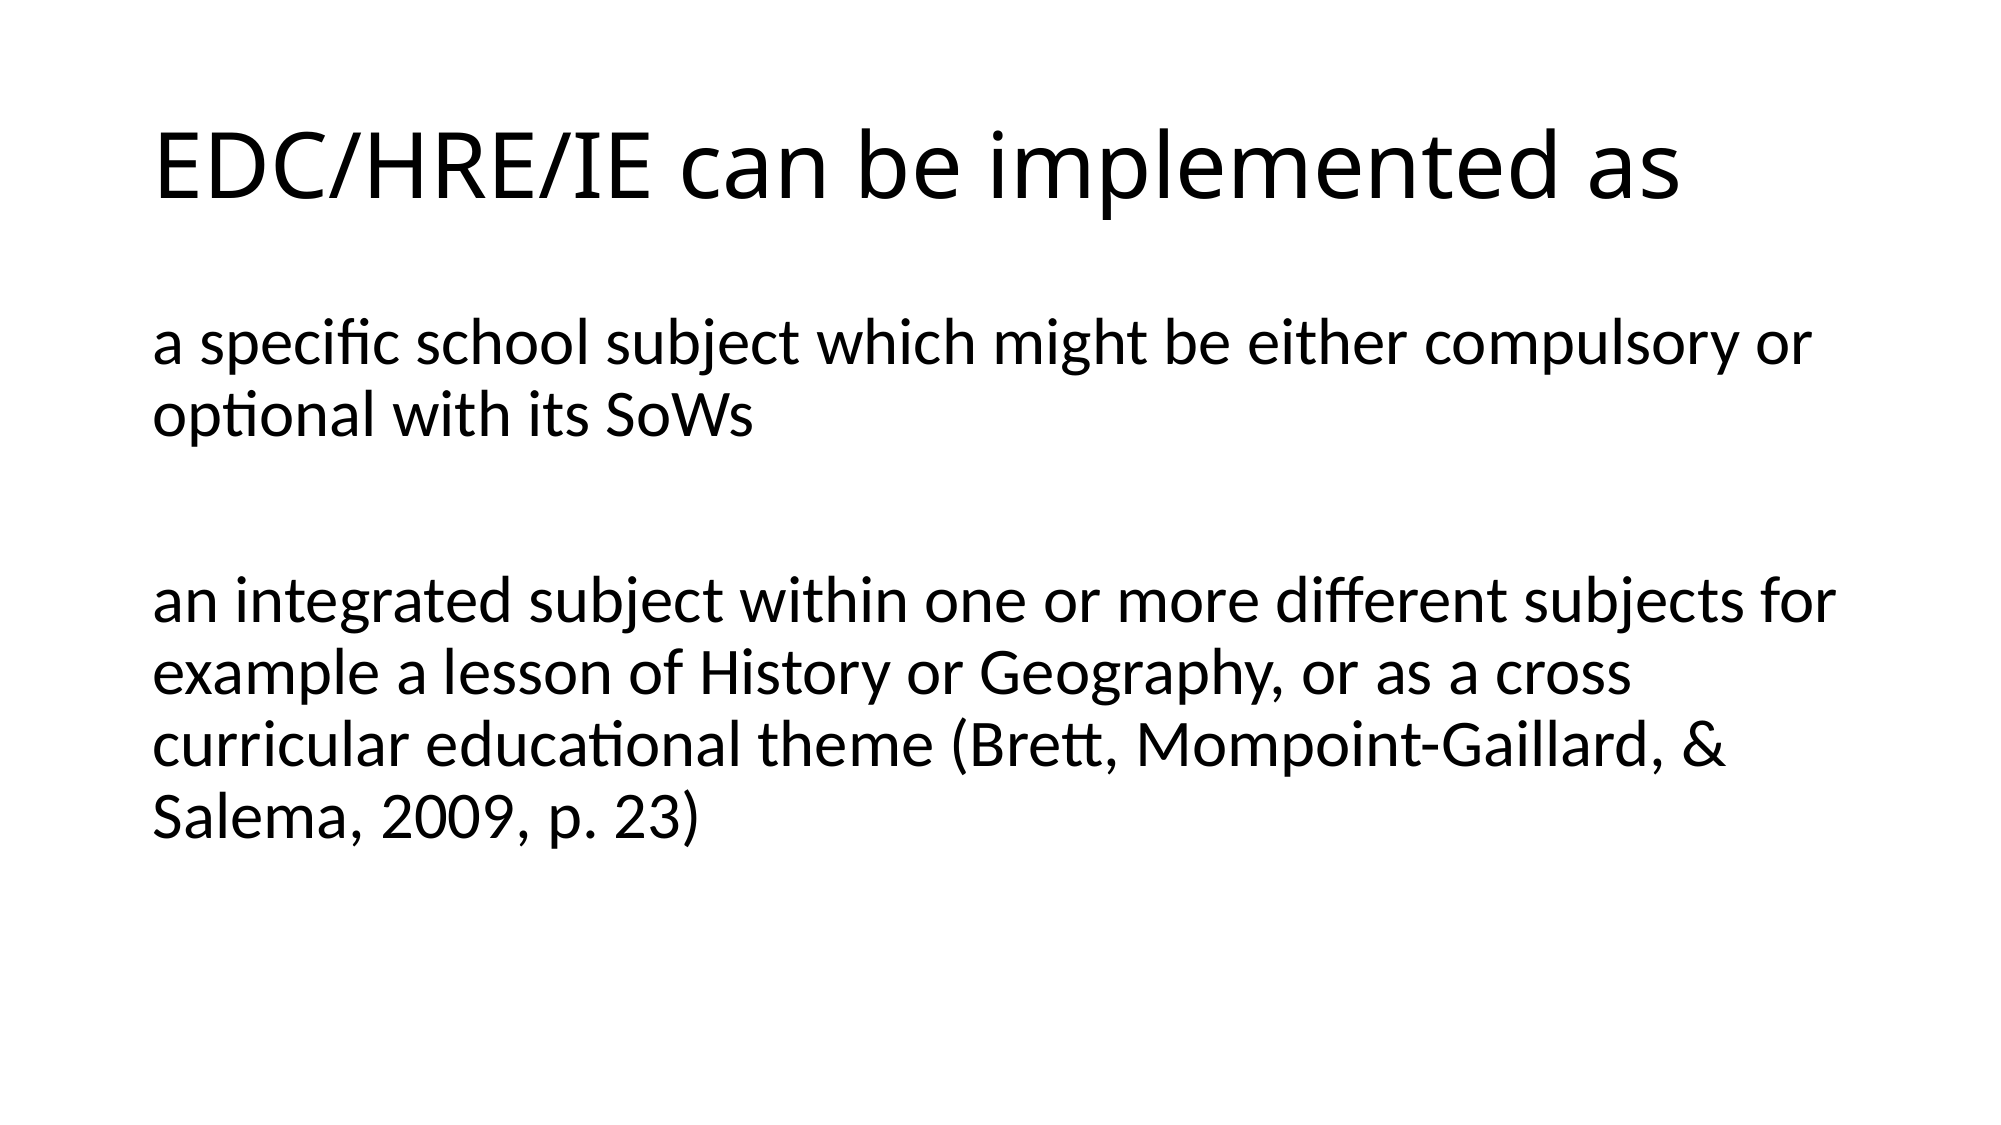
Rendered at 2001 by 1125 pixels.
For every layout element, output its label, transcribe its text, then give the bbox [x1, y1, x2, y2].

title EDC/HRE/IE can be implemented as [137, 59, 1863, 278]
list a specific school subject which might be either compulsory or optional with its SoWs an integrated subject within one or more different subjects for example a lesson of History or Geography, or as a cross curricular educational theme (Brett, Mompoint-Gaillard, & Salema, 2009, p. 23) [137, 299, 1863, 1014]
